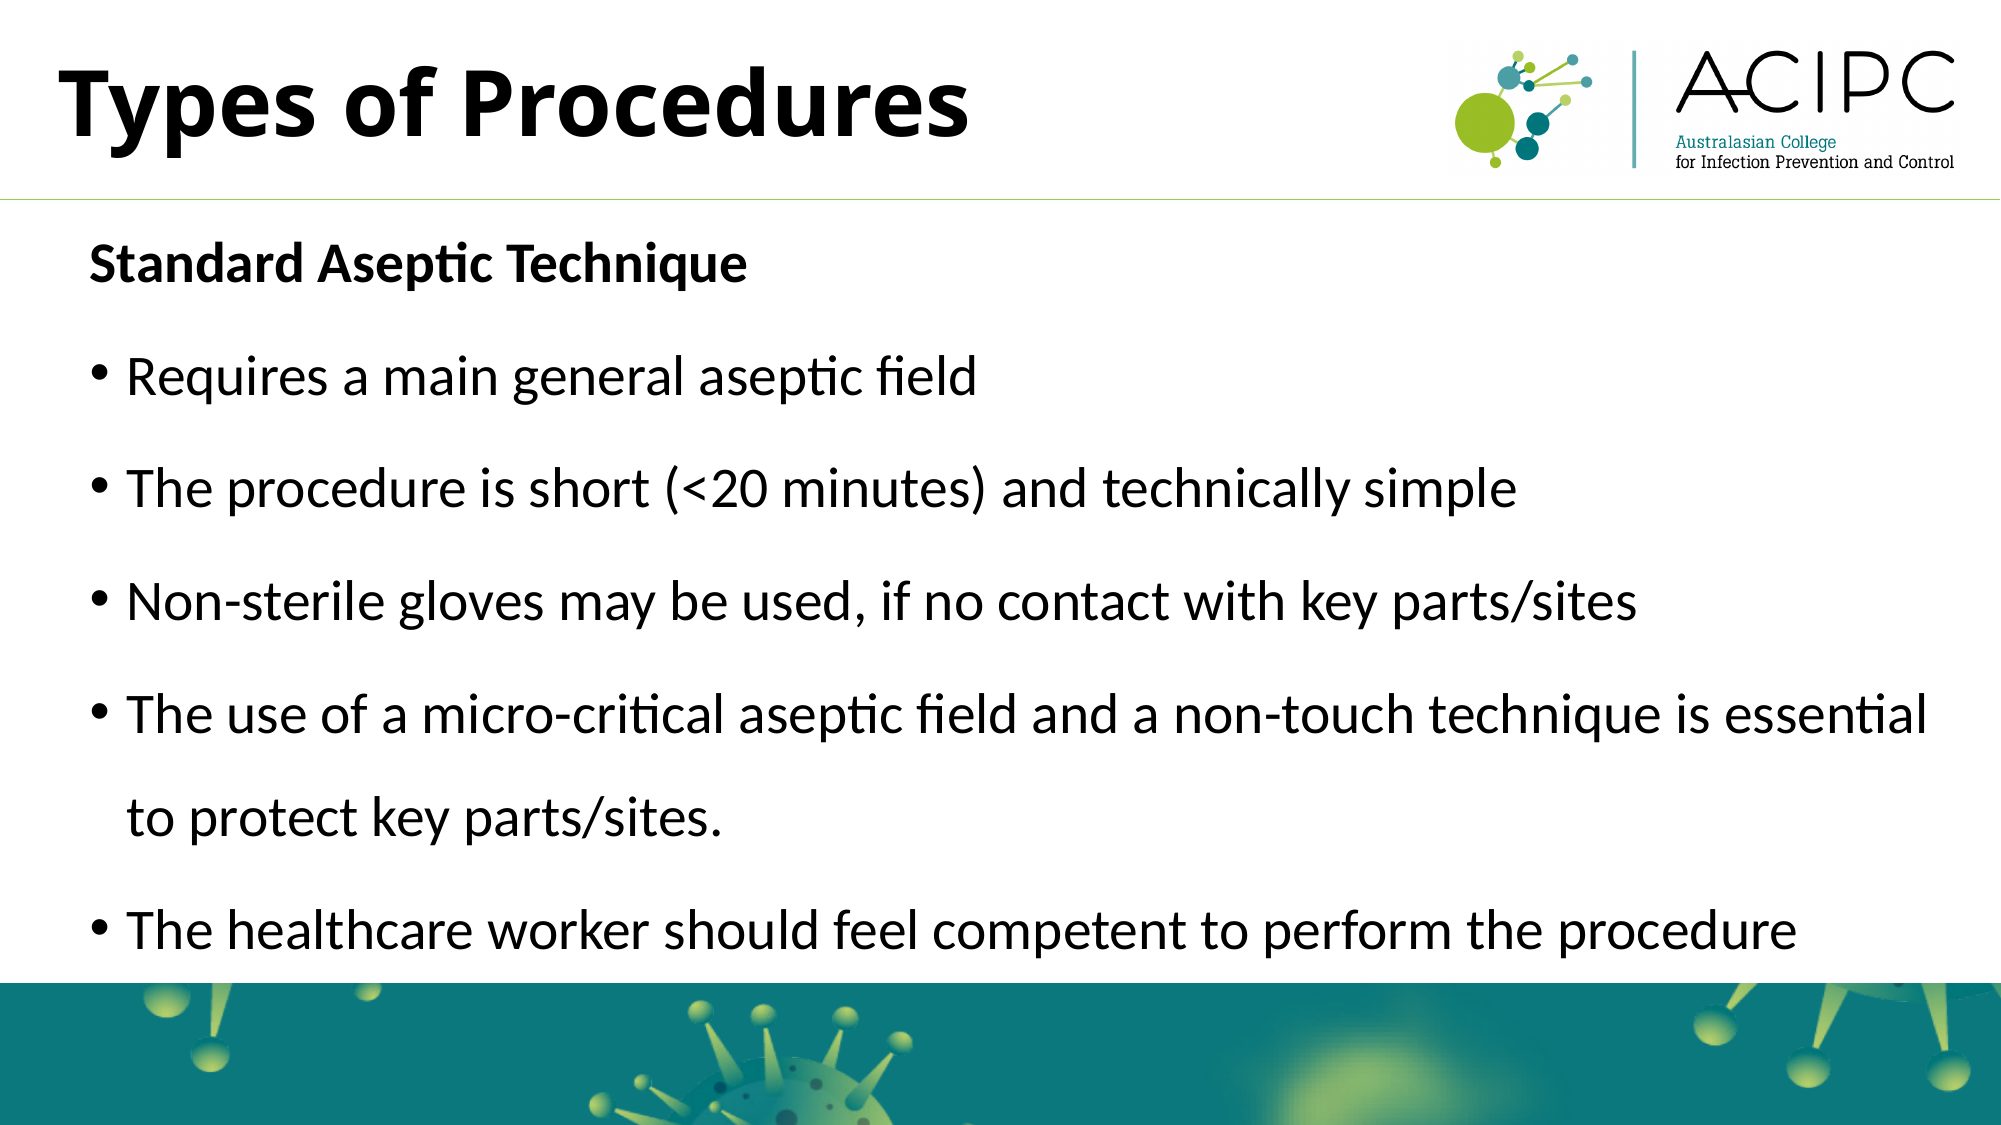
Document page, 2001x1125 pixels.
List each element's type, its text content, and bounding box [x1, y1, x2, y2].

list Standard Aseptic Technique Requires a main general aseptic field The procedure is short (<20 minutes) and technically simple Non-sterile gloves may be used, if no contact with key parts/sites The use of a micro-critical aseptic field and a non-touch technique is essential to protect key parts/sites. The healthcare worker should feel competent to perform the procedure [0, 217, 1953, 983]
footer [42, 909, 1110, 970]
picture [1446, 40, 1966, 183]
picture [0, 983, 2001, 1125]
title Types of Procedures [42, 31, 1768, 181]
